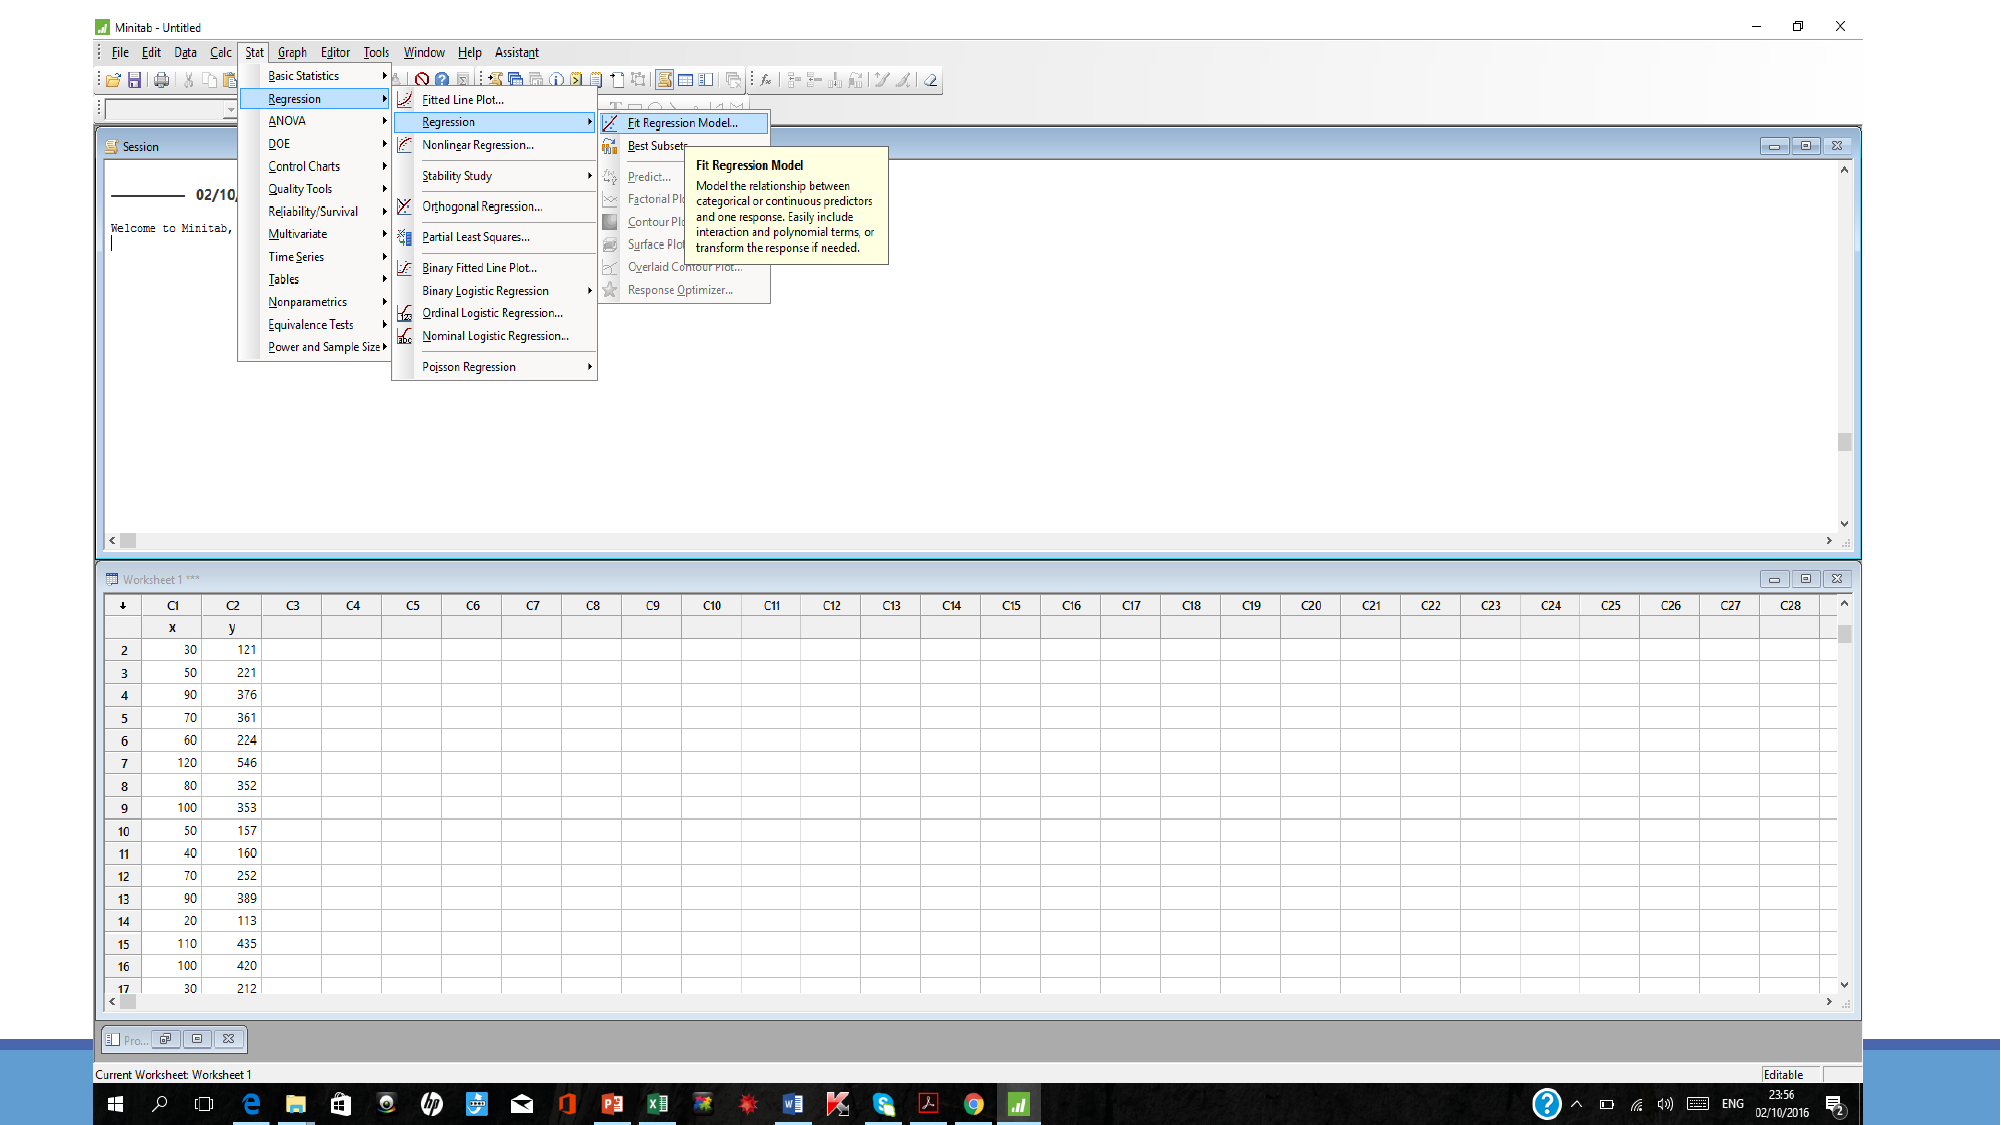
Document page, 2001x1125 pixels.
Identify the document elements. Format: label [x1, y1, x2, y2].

list [92, 15, 1863, 1125]
